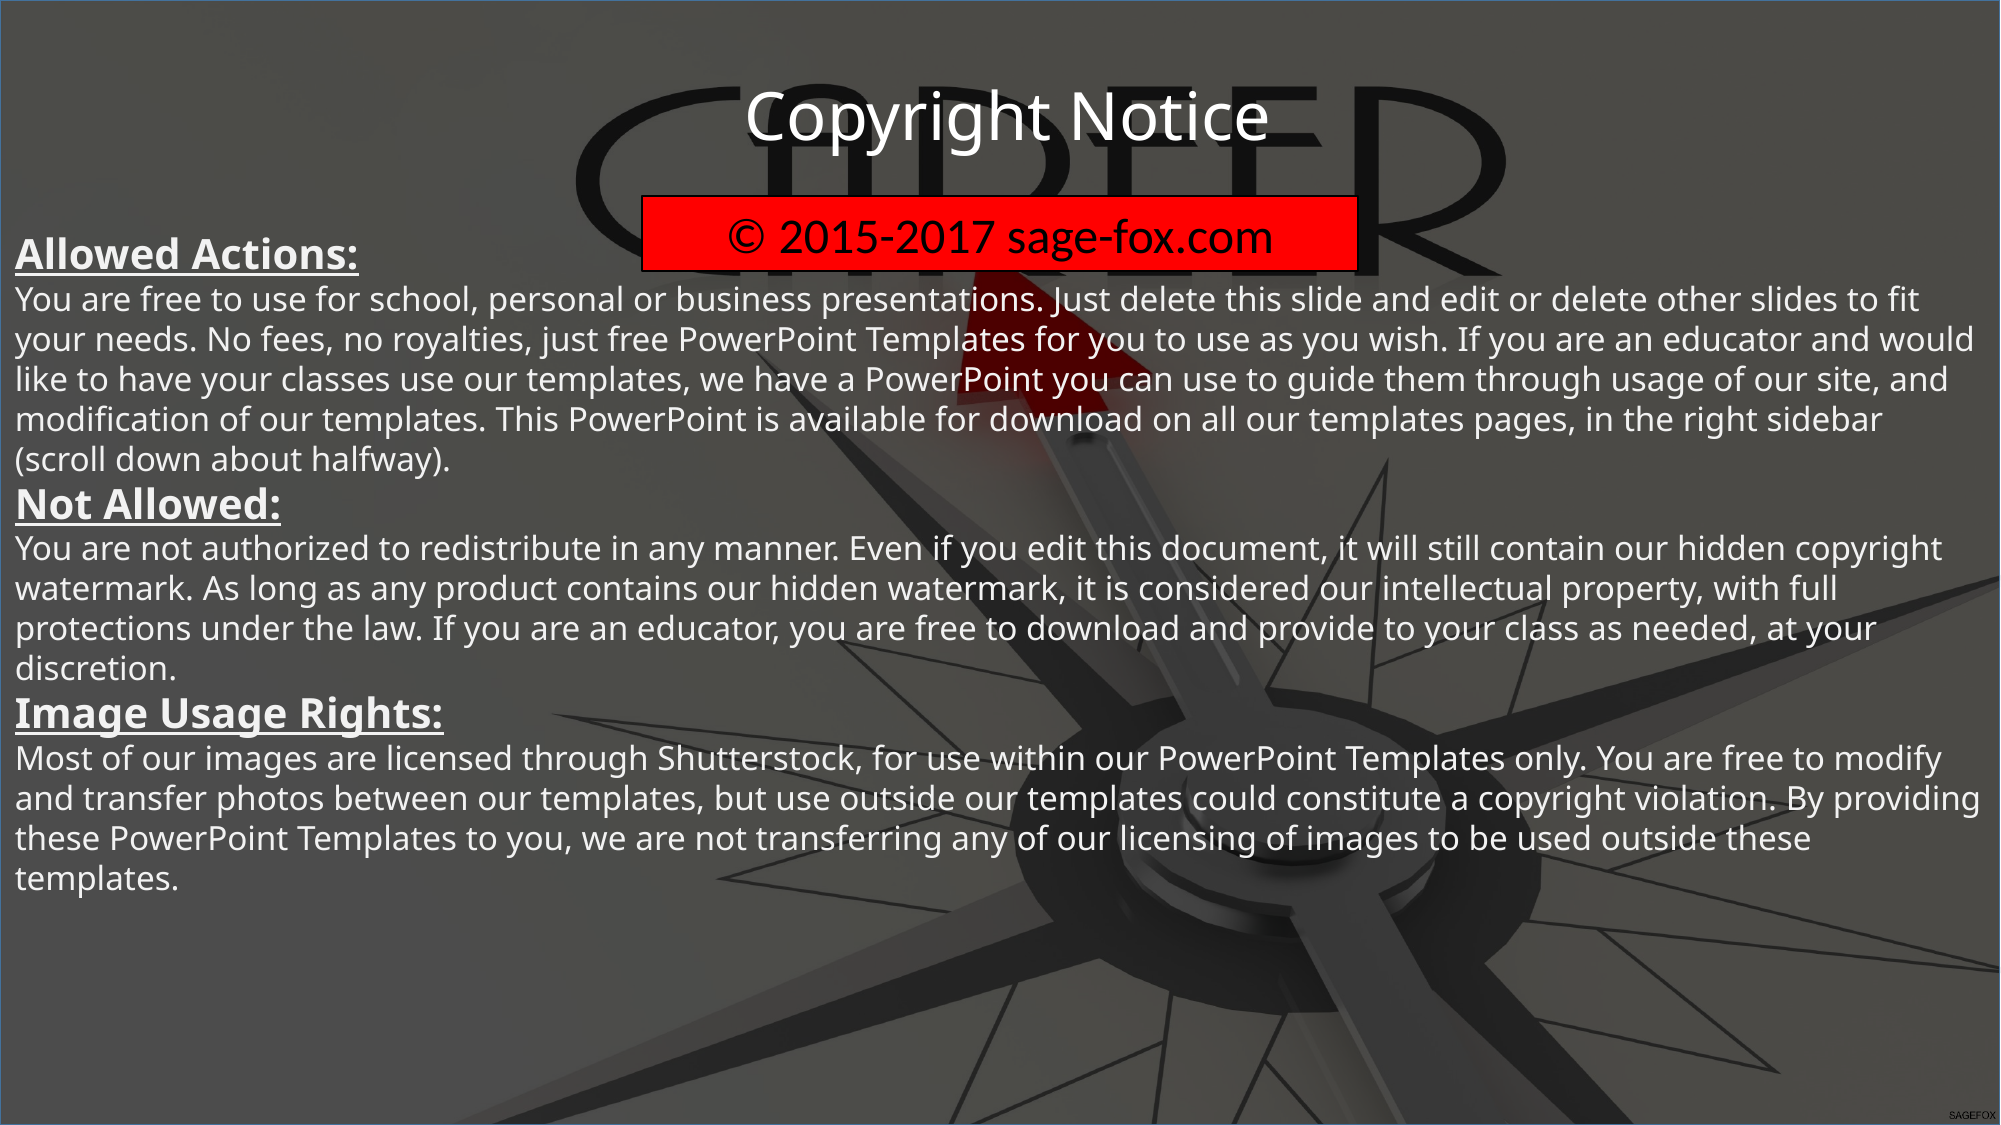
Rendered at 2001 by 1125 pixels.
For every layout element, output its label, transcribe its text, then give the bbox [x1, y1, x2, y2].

text_box Allowed Actions: You are free to use for school, personal or business presentations. Just delete this slide and edit or delete other slides to fit your needs. No fees, no royalties, just free PowerPoint Templates for you to use as you wish. If you are an educator and would like to have your classes use our templates, we have a PowerPoint you can use to guide them through usage of our site, and modification of our templates. This PowerPoint is available for download on all our templates pages, in the right sidebar (scroll down about halfway). Not Allowed: You are not authorized to redistribute in any manner. Even if you edit this document, it will still contain our hidden copyright watermark. As long as any product contains our hidden watermark, it is considered our intellectual property, with full protections under the law. If you are an educator, you are free to download and provide to your class as needed, at your discretion. Image Usage Rights: Most of our images are licensed through Shutterstock, for use within our PowerPoint Templates only. You are free to modify and transfer photos between our templates, but use outside our templates could constitute a copyright violation. By providing these PowerPoint Templates to you, we are not transferring any of our licensing of images to be used outside these templates. [0, 0, 2000, 1125]
title Copyright Notice [493, 60, 1524, 178]
text_box © 2015-2017 sage-fox.com [641, 196, 1358, 272]
